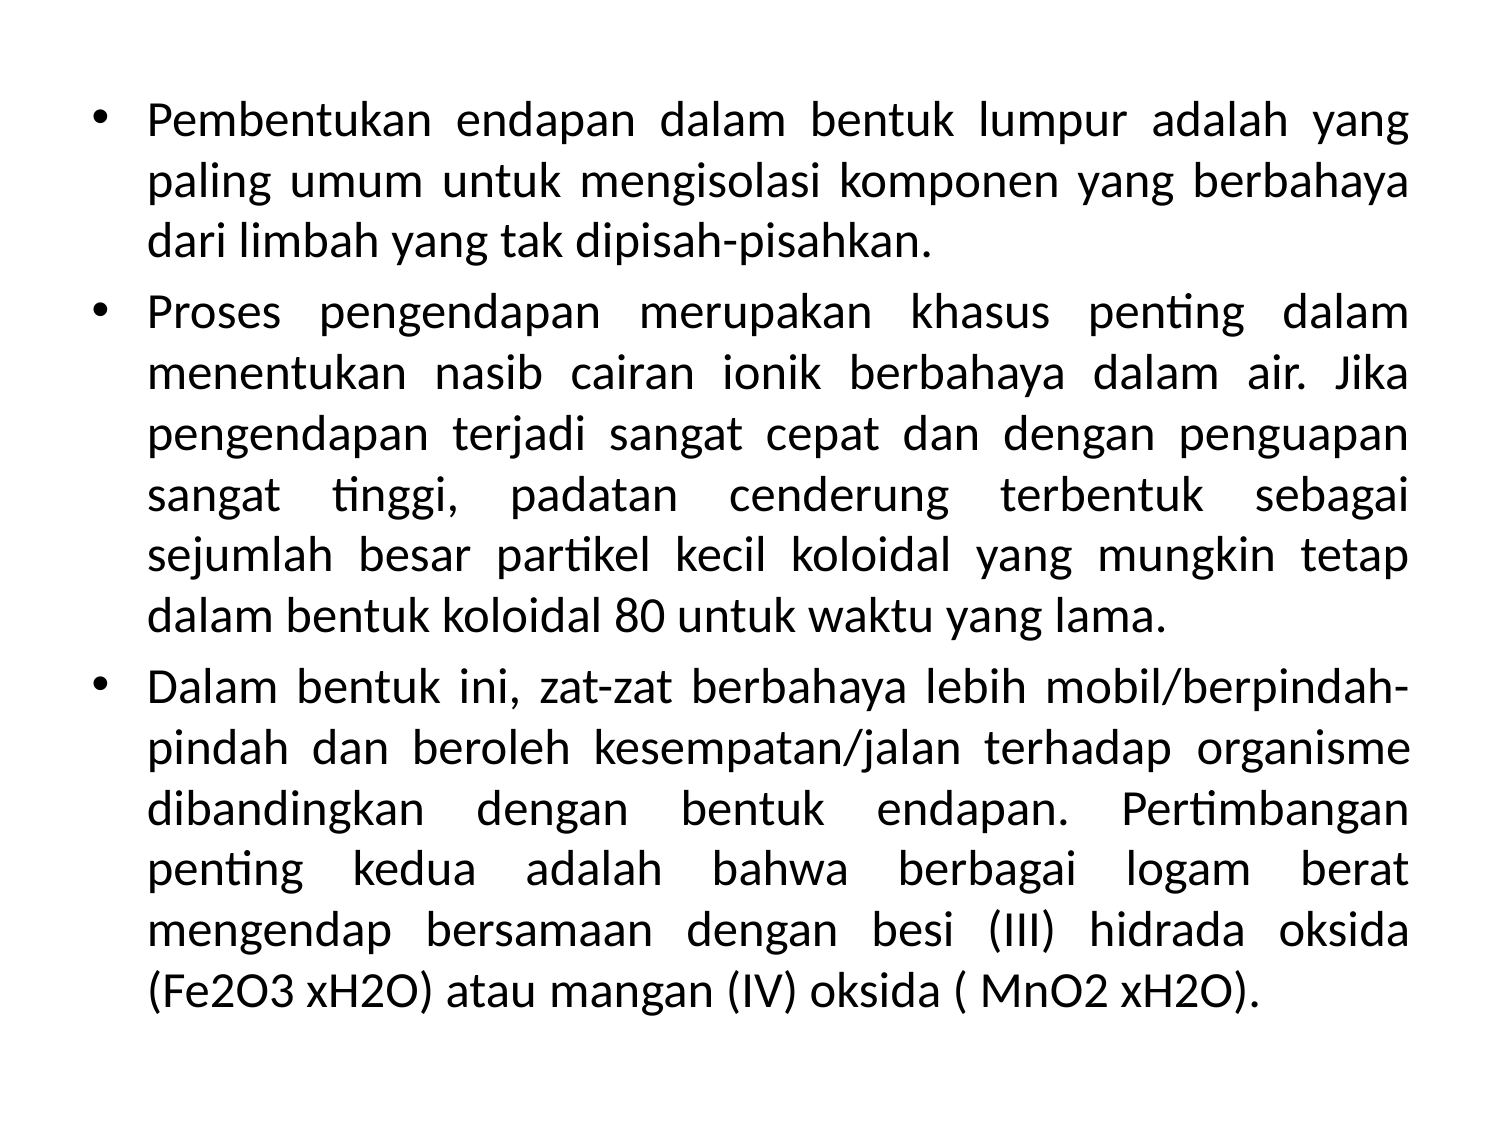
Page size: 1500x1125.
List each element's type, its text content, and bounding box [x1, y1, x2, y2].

list Pembentukan endapan dalam bentuk lumpur adalah yang paling umum untuk mengisolasi komponen yang berbahaya dari limbah yang tak dipisah-pisahkan. Proses pengendapan merupakan khasus penting dalam menentukan nasib cairan ionik berbahaya dalam air. Jika pengendapan terjadi sangat cepat dan dengan penguapan sangat tinggi, padatan cenderung terbentuk sebagai sejumlah besar partikel kecil koloidal yang mungkin tetap dalam bentuk koloidal 80 untuk waktu yang lama. Dalam bentuk ini, zat-zat berbahaya lebih mobil/berpindah-pindah dan beroleh kesempatan/jalan terhadap organisme dibandingkan dengan bentuk endapan. Pertimbangan penting kedua adalah bahwa berbagai logam berat mengendap bersamaan dengan besi (III) hidrada oksida (Fe2O3 xH2O) atau mangan (IV) oksida ( MnO2 xH2O). [76, 78, 1427, 1035]
